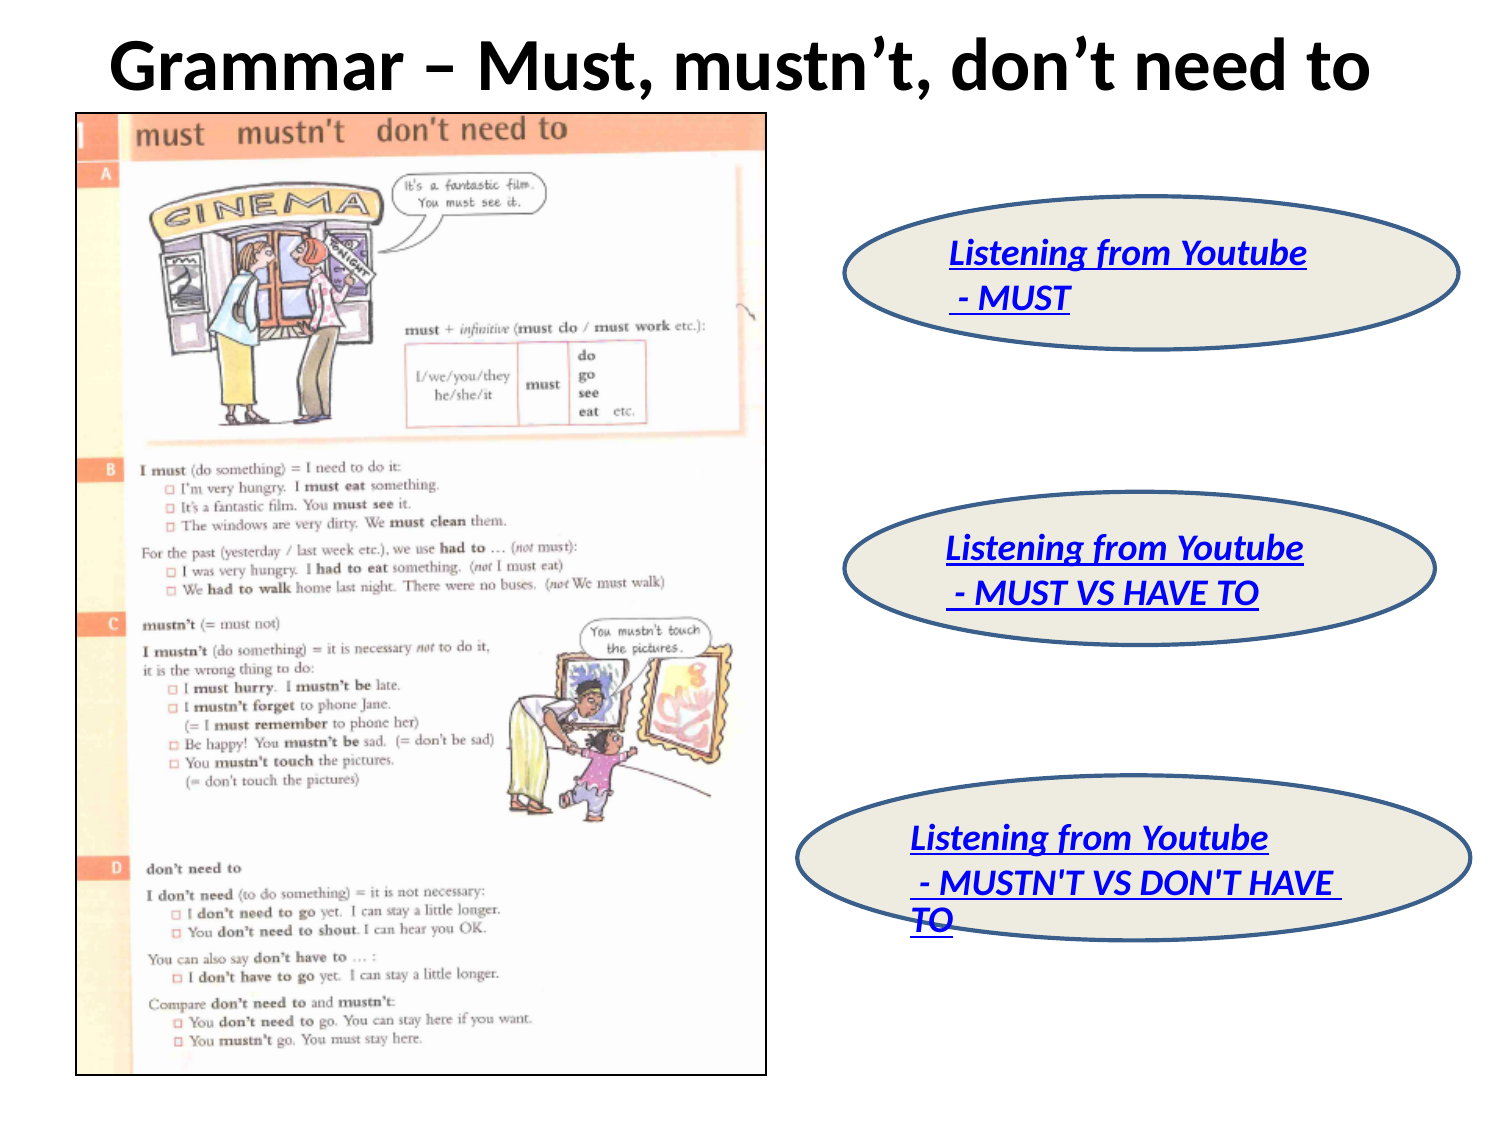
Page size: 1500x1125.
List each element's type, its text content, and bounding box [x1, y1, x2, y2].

text_box Grammar – Must, mustn’t, don’t need to [75, 0, 1425, 137]
text_box Listening from Youtube - MUST VS HAVE TO [842, 489, 1438, 648]
text_box Listening from Youtube - MUST [842, 194, 1461, 352]
picture [76, 113, 766, 1075]
text_box Listening from Youtube - MUSTN'T VS DON'T HAVE TO [795, 773, 1473, 943]
